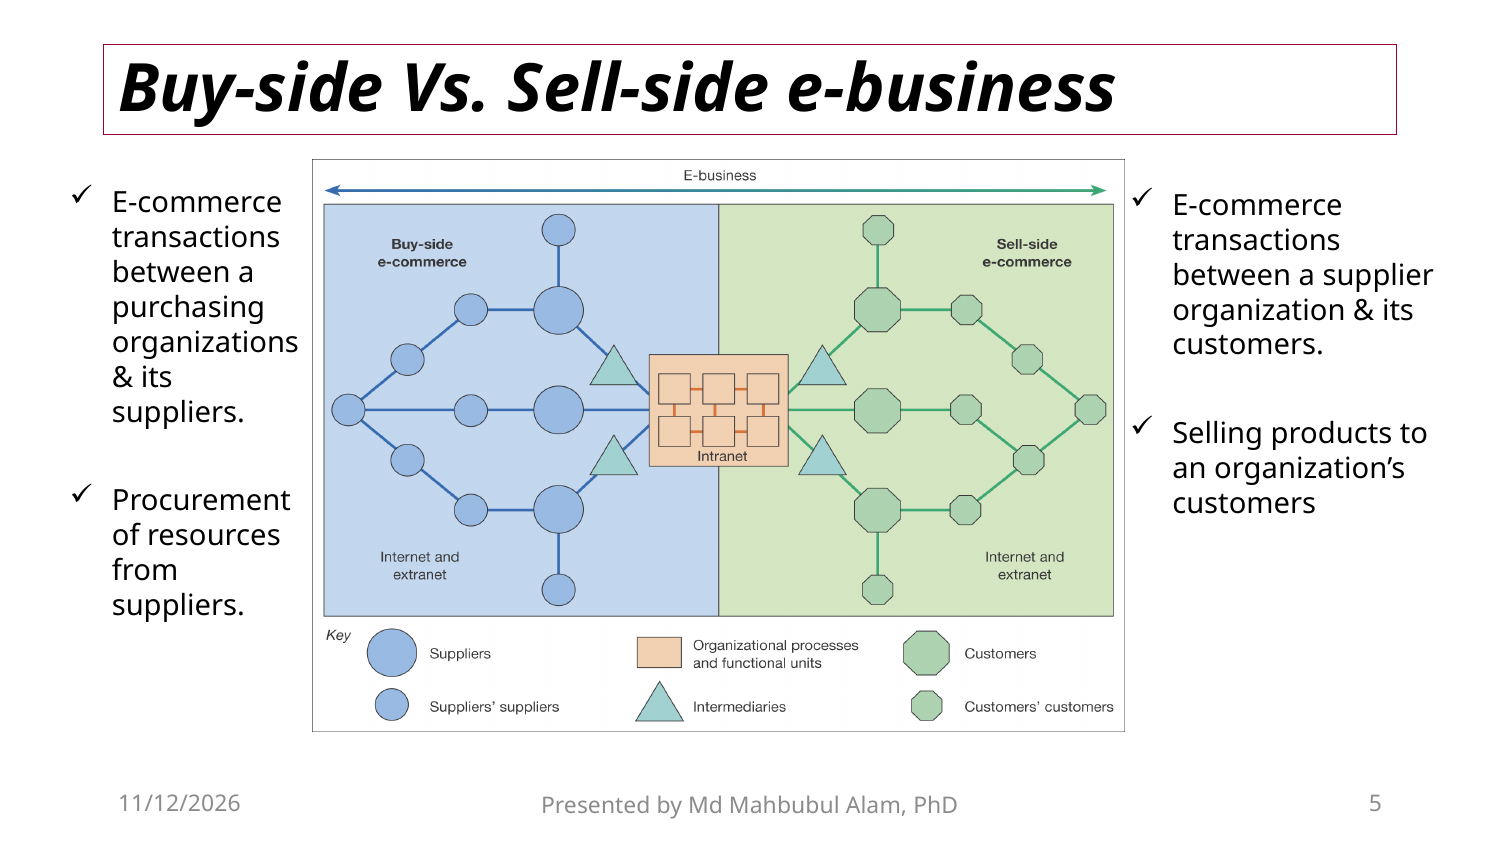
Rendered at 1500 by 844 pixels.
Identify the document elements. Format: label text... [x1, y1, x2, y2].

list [312, 159, 1125, 732]
slide_number 30-Jan-19 [103, 782, 441, 827]
slide_number 5 [1059, 782, 1397, 827]
text_box E-commerce transactions between a supplier organization & its customers. Selling products to an organization’s customers [1125, 180, 1471, 526]
text_box E-commerce transactions between a purchasing organizations & its suppliers. Procurement of resources from suppliers. [58, 177, 312, 628]
title Buy-side Vs. Sell-side e-business [103, 44, 1397, 135]
footer Presented by Md Mahbubul Alam, PhD [496, 782, 1004, 827]
